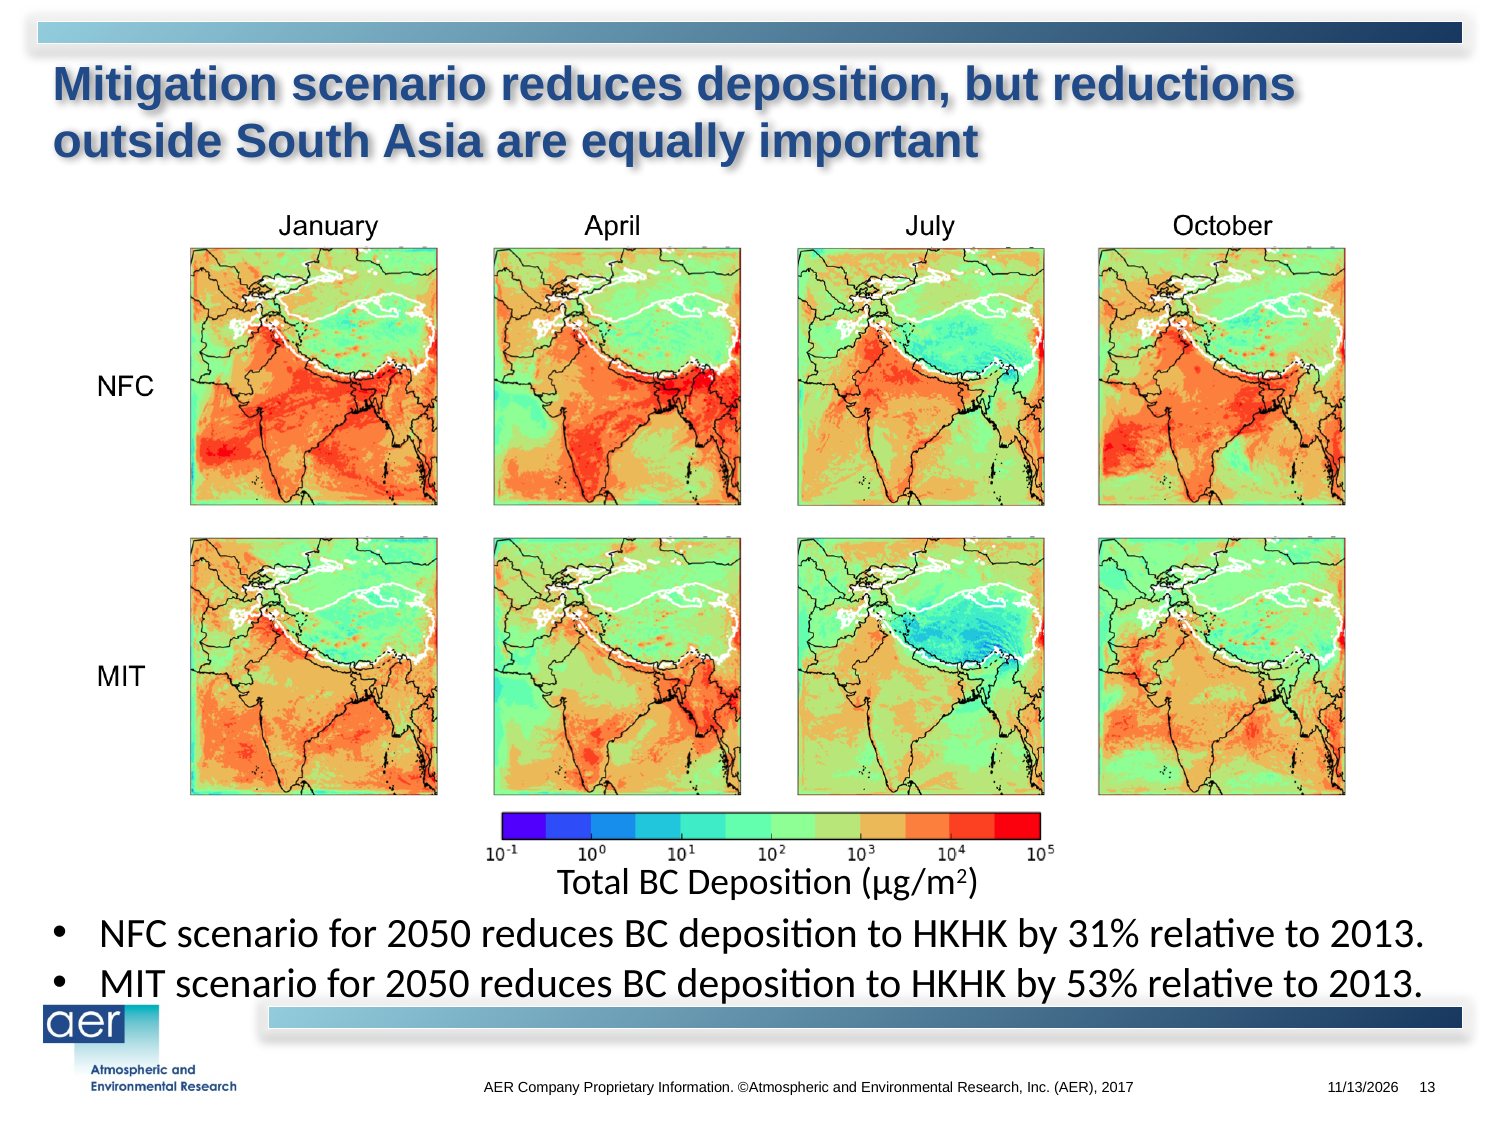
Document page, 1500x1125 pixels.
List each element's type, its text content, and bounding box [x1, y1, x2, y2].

text_box Total BC Deposition (μg/m2) [542, 888, 994, 910]
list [85, 200, 1379, 880]
text_box NFC scenario for 2050 reduces BC deposition to HKHK by 31% relative to 2013. MIT scenario for 2050 reduces BC deposition to HKHK by 53% relative to 2013. [37, 898, 1463, 1013]
picture [37, 1013, 242, 1096]
title Mitigation scenario reduces deposition, but reductions outside South Asia are equally important [37, 45, 1463, 178]
